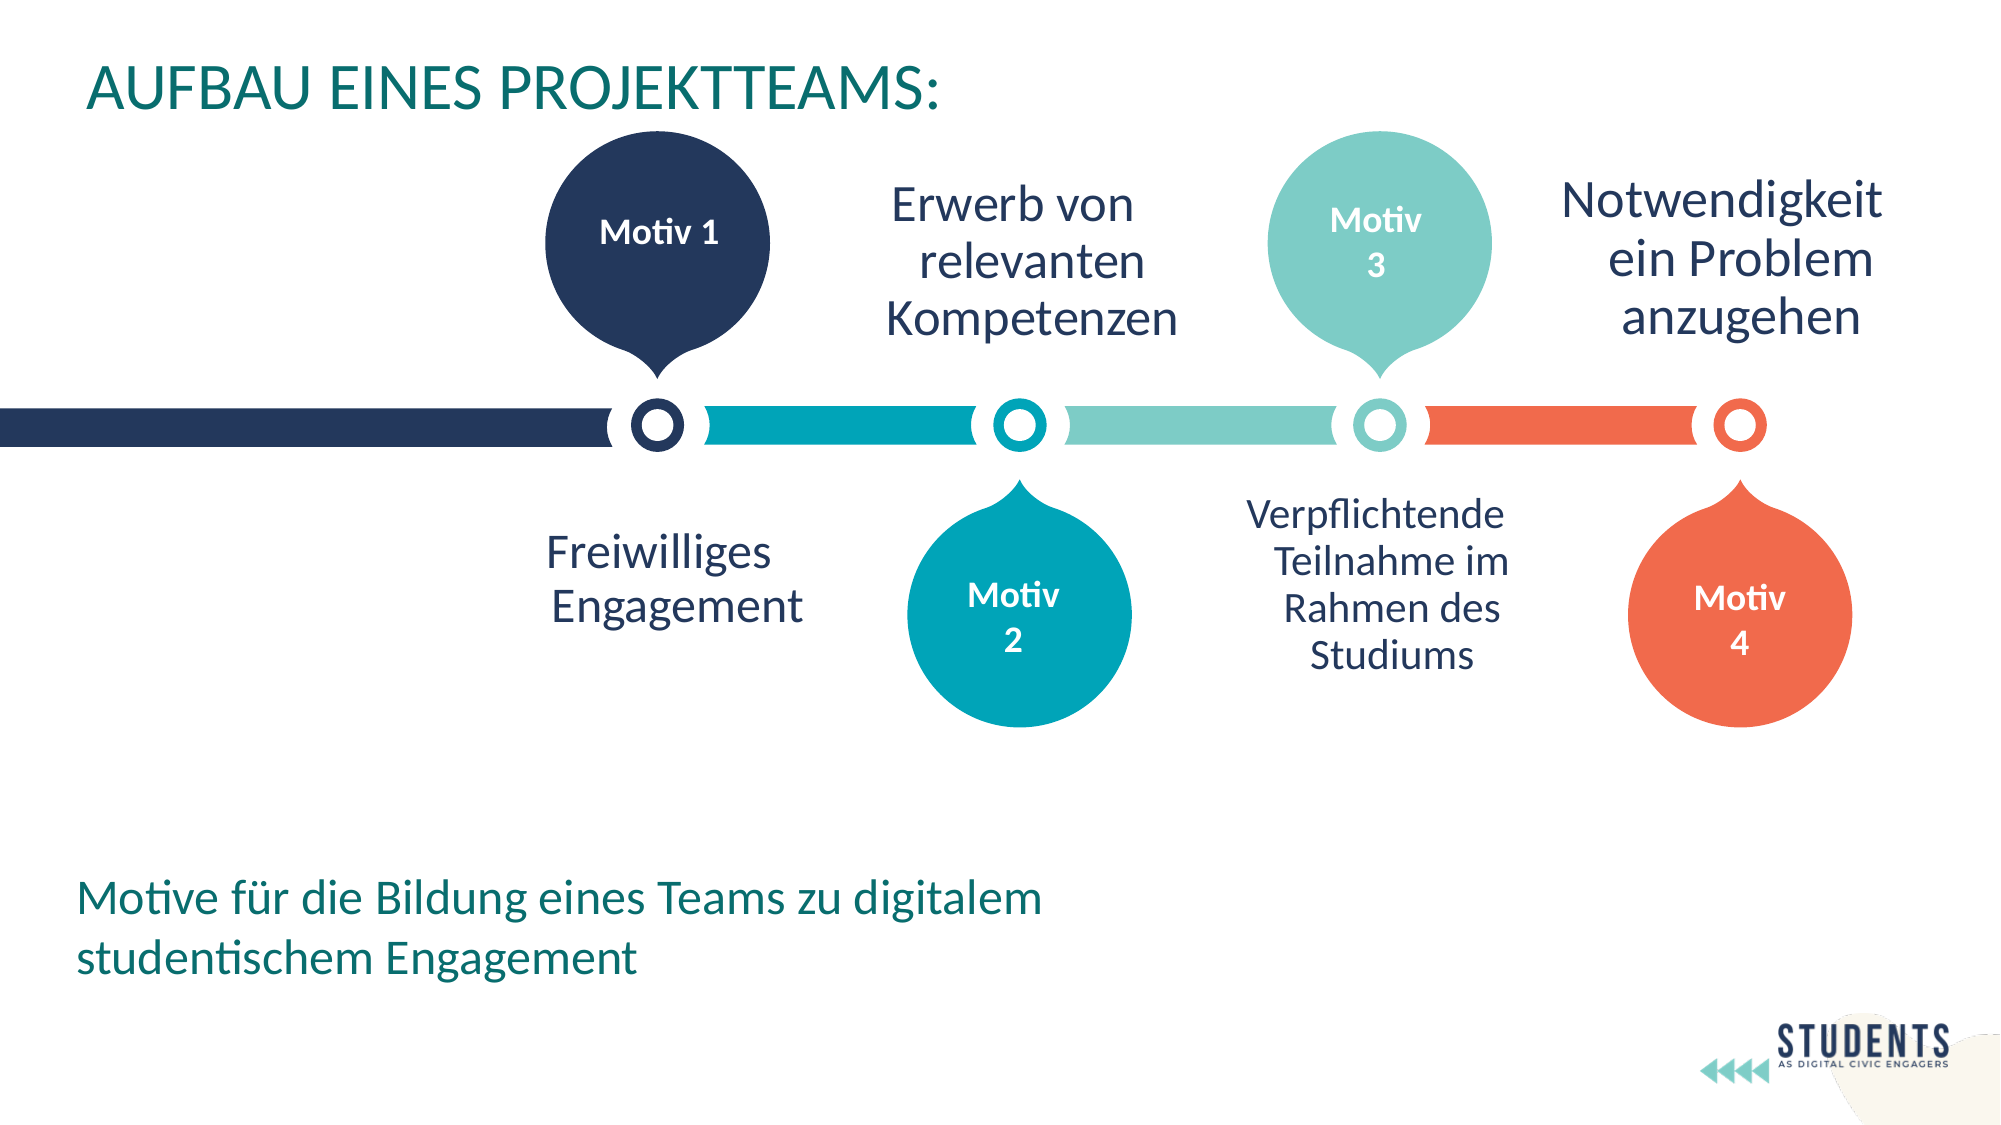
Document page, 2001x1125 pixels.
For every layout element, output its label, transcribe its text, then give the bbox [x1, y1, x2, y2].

list Freiwilliges Engagement [474, 517, 845, 721]
text_box Motiv 3 [1303, 187, 1449, 293]
text_box Motiv 2 [929, 562, 1098, 668]
text_box Motiv 1 [551, 199, 768, 260]
list Erwerb von relevanten Kompetenzen [828, 168, 1199, 372]
text_box AUFBAU EINES PROJEKTTEAMS: [71, 35, 1072, 130]
list Verpflichtende Teilnahme im Rahmen des Studiums [1191, 484, 1561, 687]
text_box Motive für die Bildung eines Teams zu digitalem studentischem Engagement [61, 856, 1201, 992]
picture [1696, 1013, 2000, 1125]
list Notwendigkeit ein Problem anzugehen [1538, 163, 1908, 367]
text_box Motiv 4 [1654, 565, 1825, 671]
